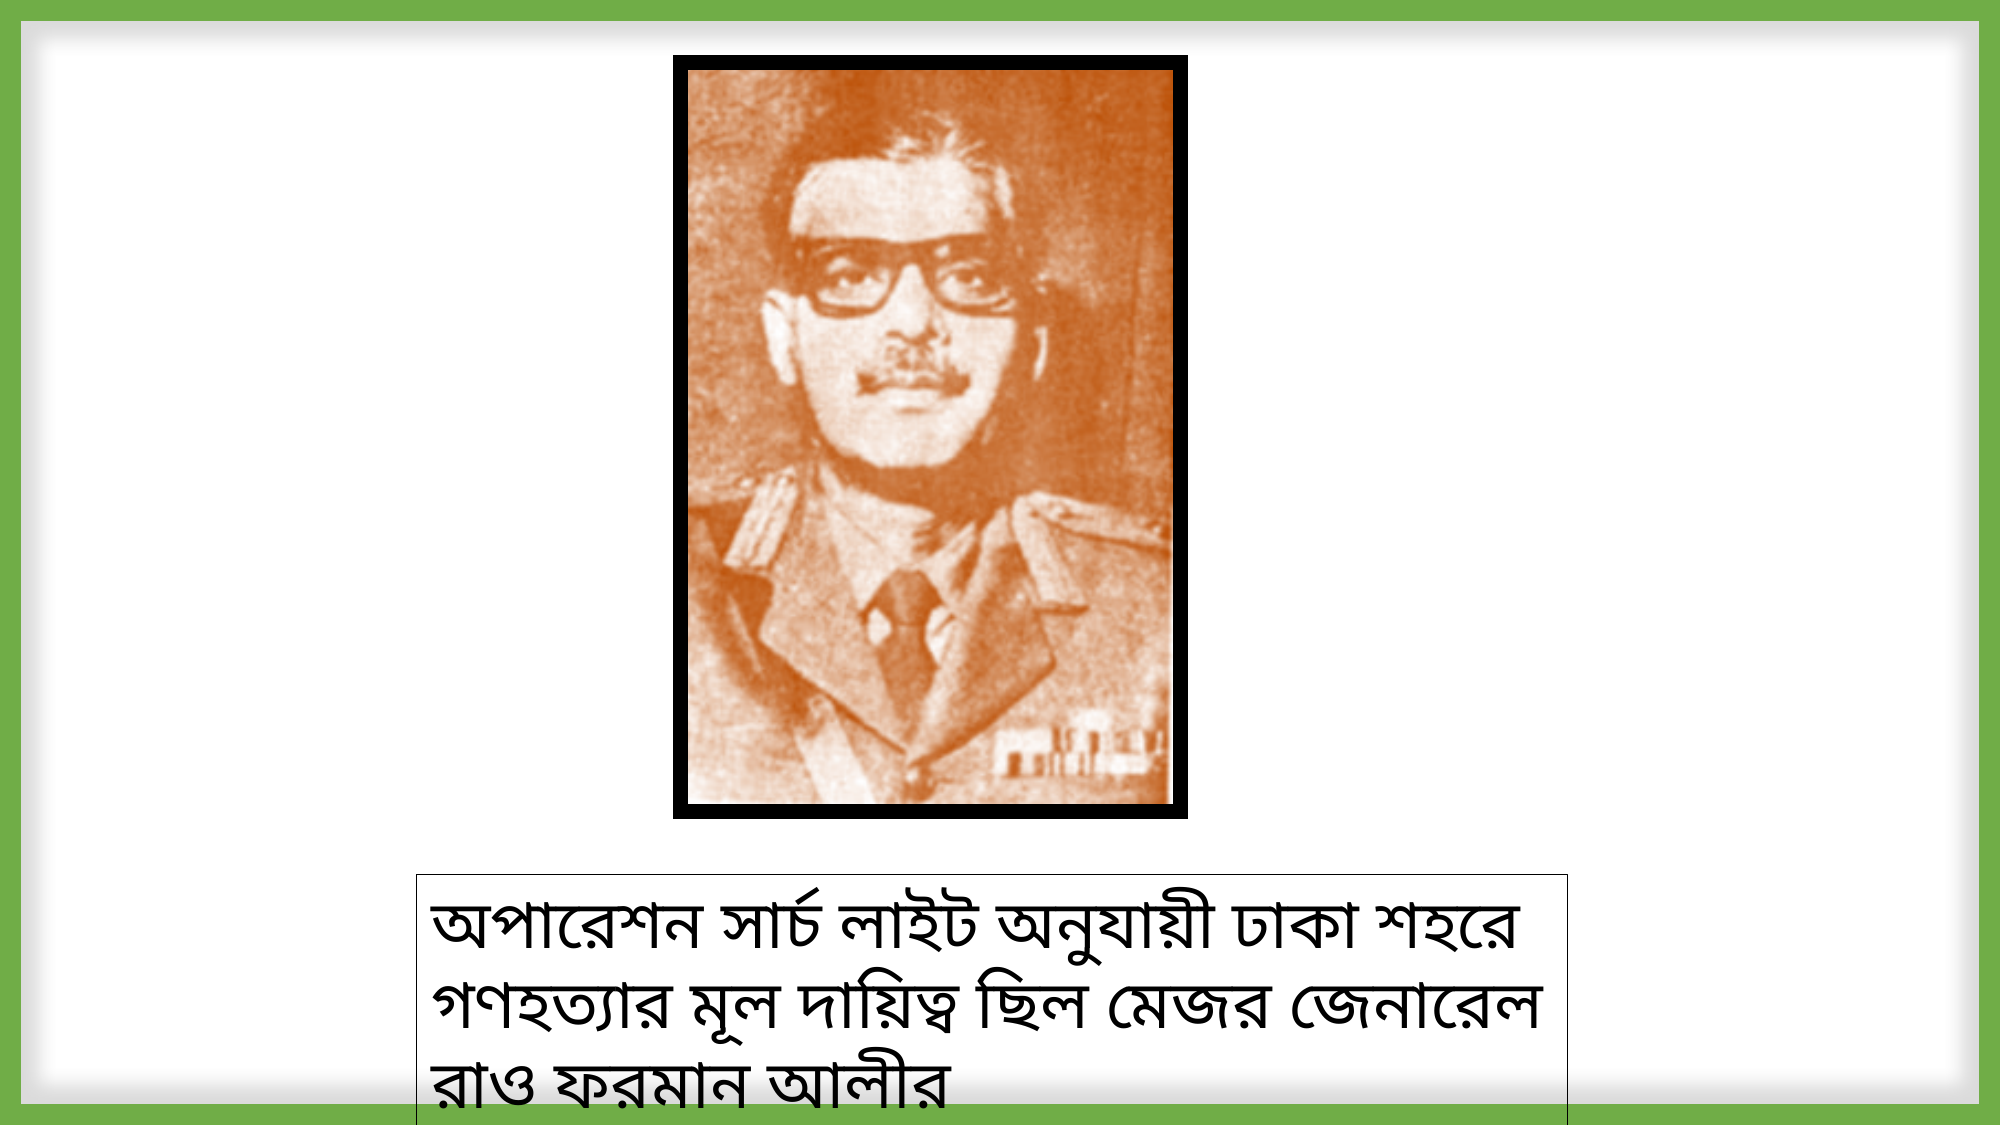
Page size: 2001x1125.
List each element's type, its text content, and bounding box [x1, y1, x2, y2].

text_box [0, 0, 2000, 1125]
picture [687, 70, 1174, 805]
text_box অপারেশন সার্চ লাইট অনুযায়ী ঢাকা শহরে গণহত্যার মূল দায়িত্ব ছিল মেজর জেনারেল রাও ফরমান আলীর [416, 874, 1568, 1125]
